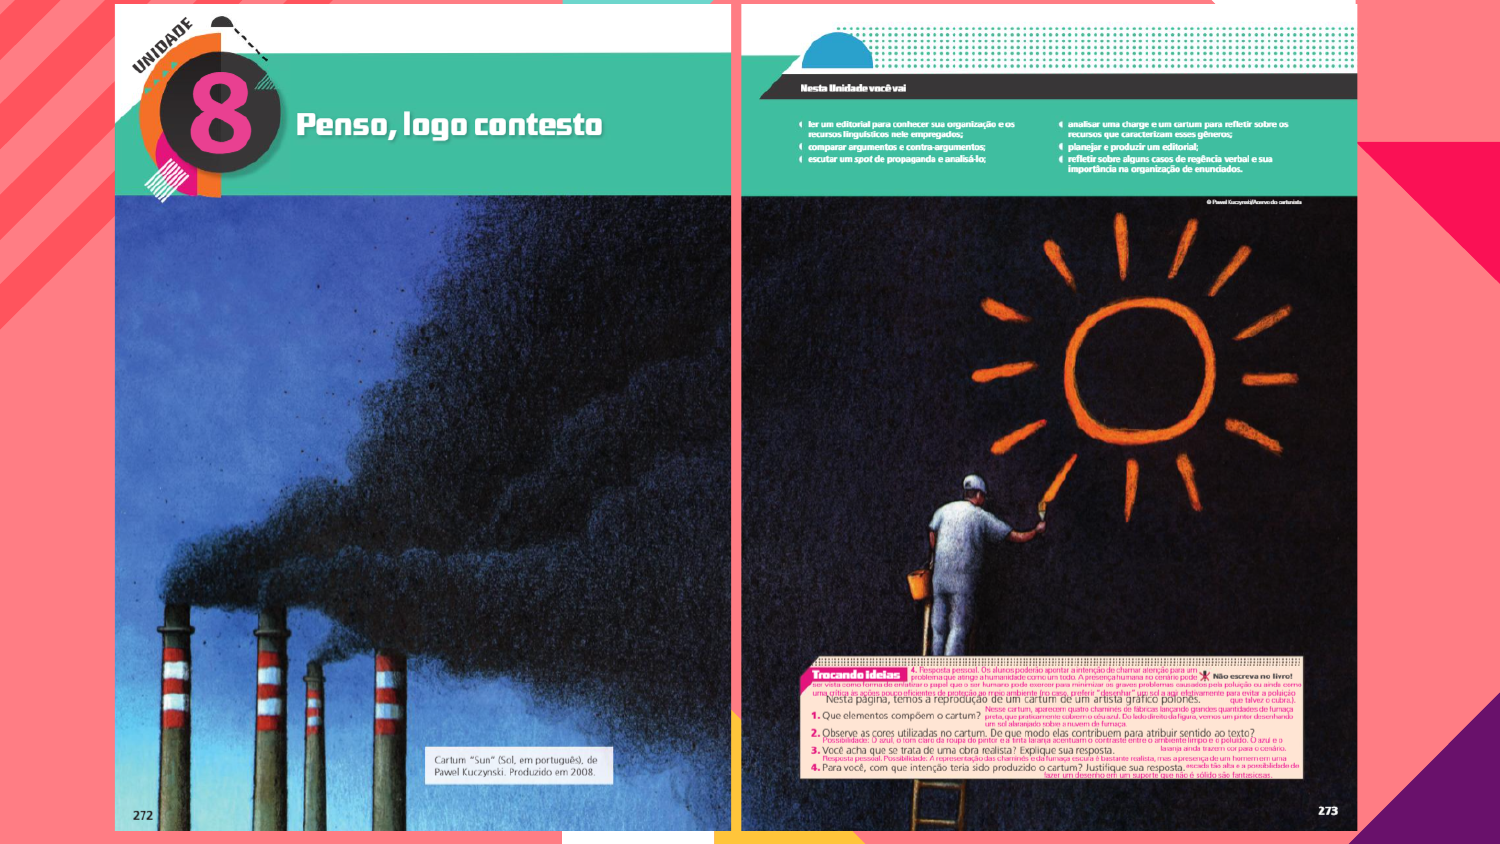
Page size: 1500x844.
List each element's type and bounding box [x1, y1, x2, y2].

picture [114, 4, 732, 831]
picture [740, 3, 1358, 831]
